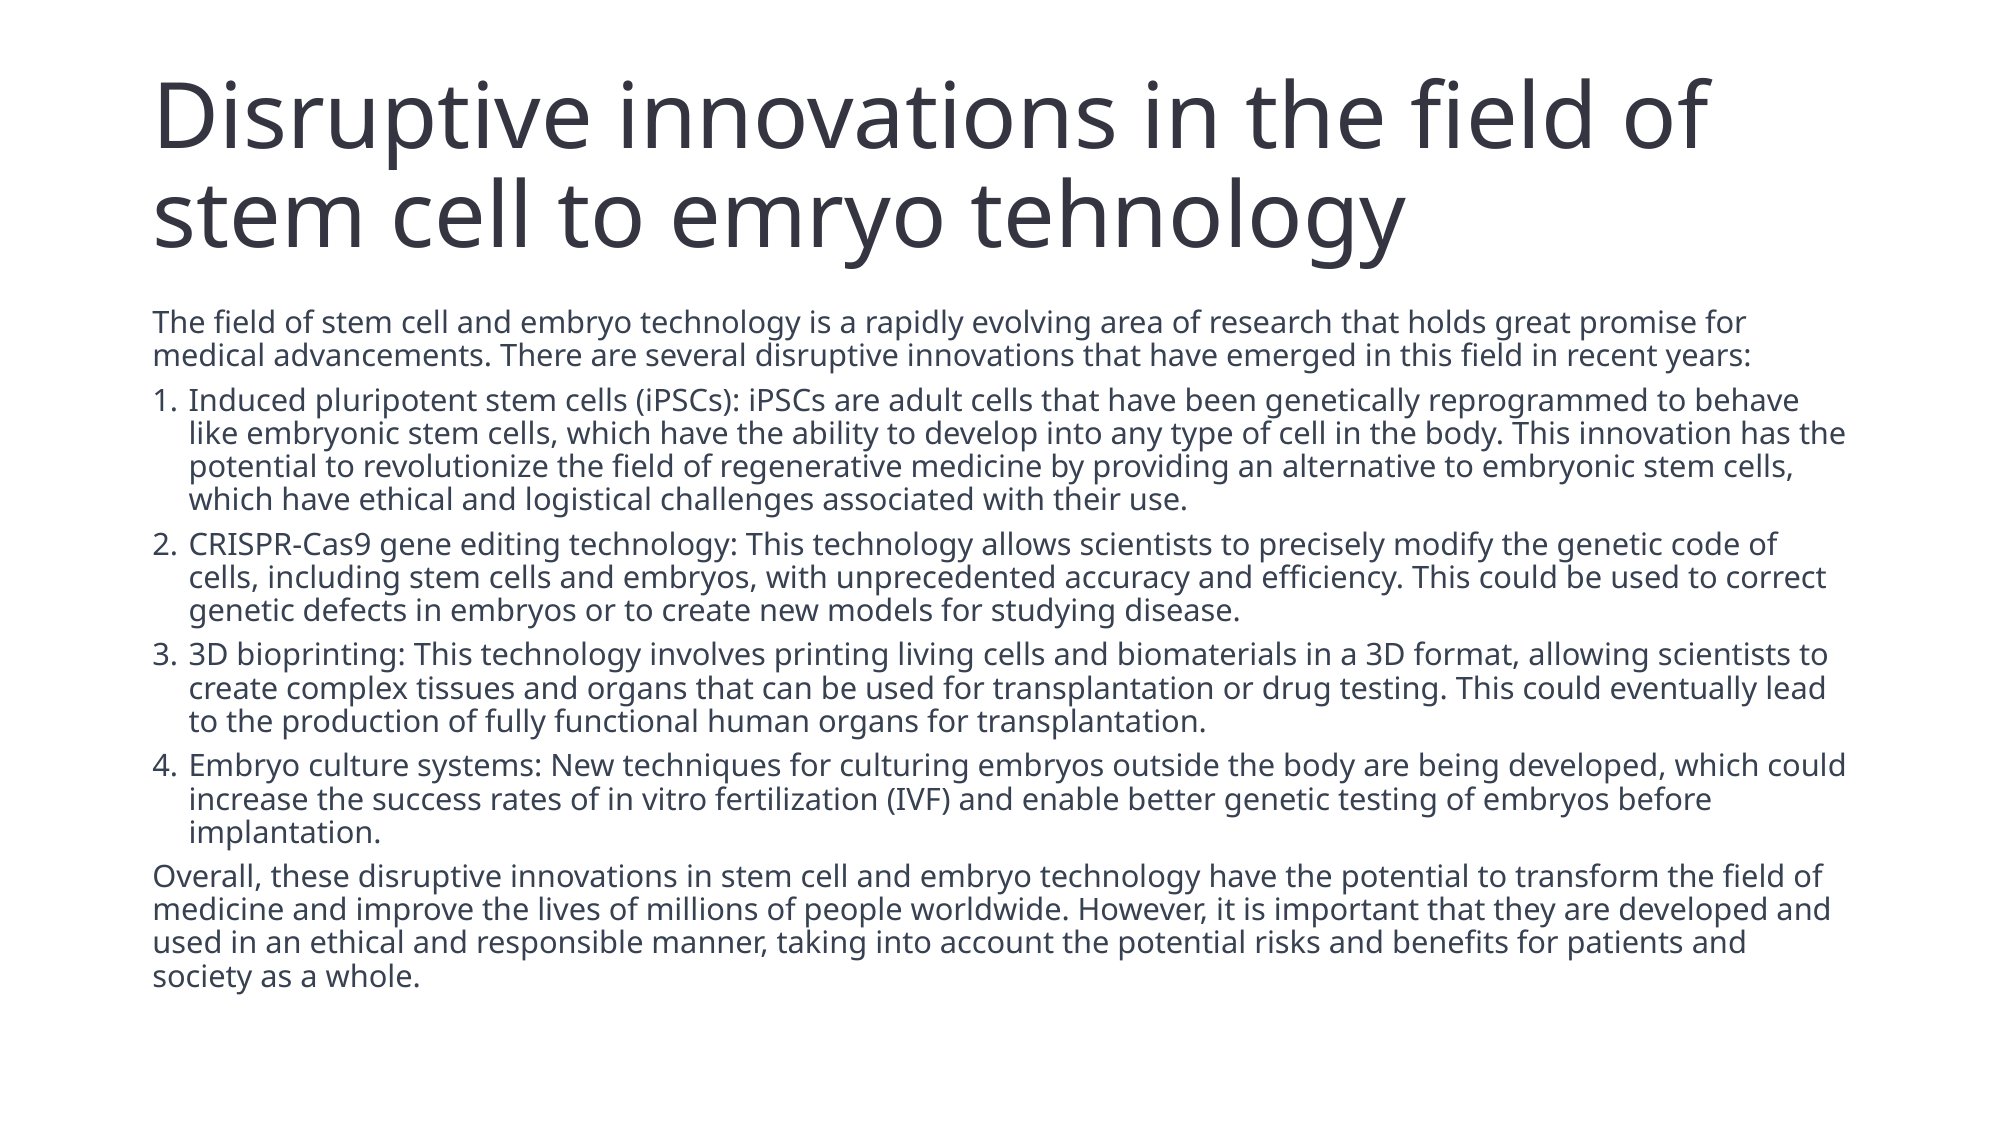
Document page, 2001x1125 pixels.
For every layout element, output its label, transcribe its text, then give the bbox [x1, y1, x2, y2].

title Disruptive innovations in the field of stem cell to emryo tehnology [137, 59, 1863, 278]
list The field of stem cell and embryo technology is a rapidly evolving area of research that holds great promise for medical advancements. There are several disruptive innovations that have emerged in this field in recent years: Induced pluripotent stem cells (iPSCs): iPSCs are adult cells that have been genetically reprogrammed to behave like embryonic stem cells, which have the ability to develop into any type of cell in the body. This innovation has the potential to revolutionize the field of regenerative medicine by providing an alternative to embryonic stem cells, which have ethical and logistical challenges associated with their use. CRISPR-Cas9 gene editing technology: This technology allows scientists to precisely modify the genetic code of cells, including stem cells and embryos, with unprecedented accuracy and efficiency. This could be used to correct genetic defects in embryos or to create new models for studying disease. 3D bioprinting: This technology involves printing living cells and biomaterials in a 3D format, allowing scientists to create complex tissues and organs that can be used for transplantation or drug testing. This could eventually lead to the production of fully functional human organs for transplantation. Embryo culture systems: New techniques for culturing embryos outside the body are being developed, which could increase the success rates of in vitro fertilization (IVF) and enable better genetic testing of embryos before implantation. Overall, these disruptive innovations in stem cell and embryo technology have the potential to transform the field of medicine and improve the lives of millions of people worldwide. However, it is important that they are developed and used in an ethical and responsible manner, taking into account the potential risks and benefits for patients and society as a whole. [137, 299, 1863, 1014]
